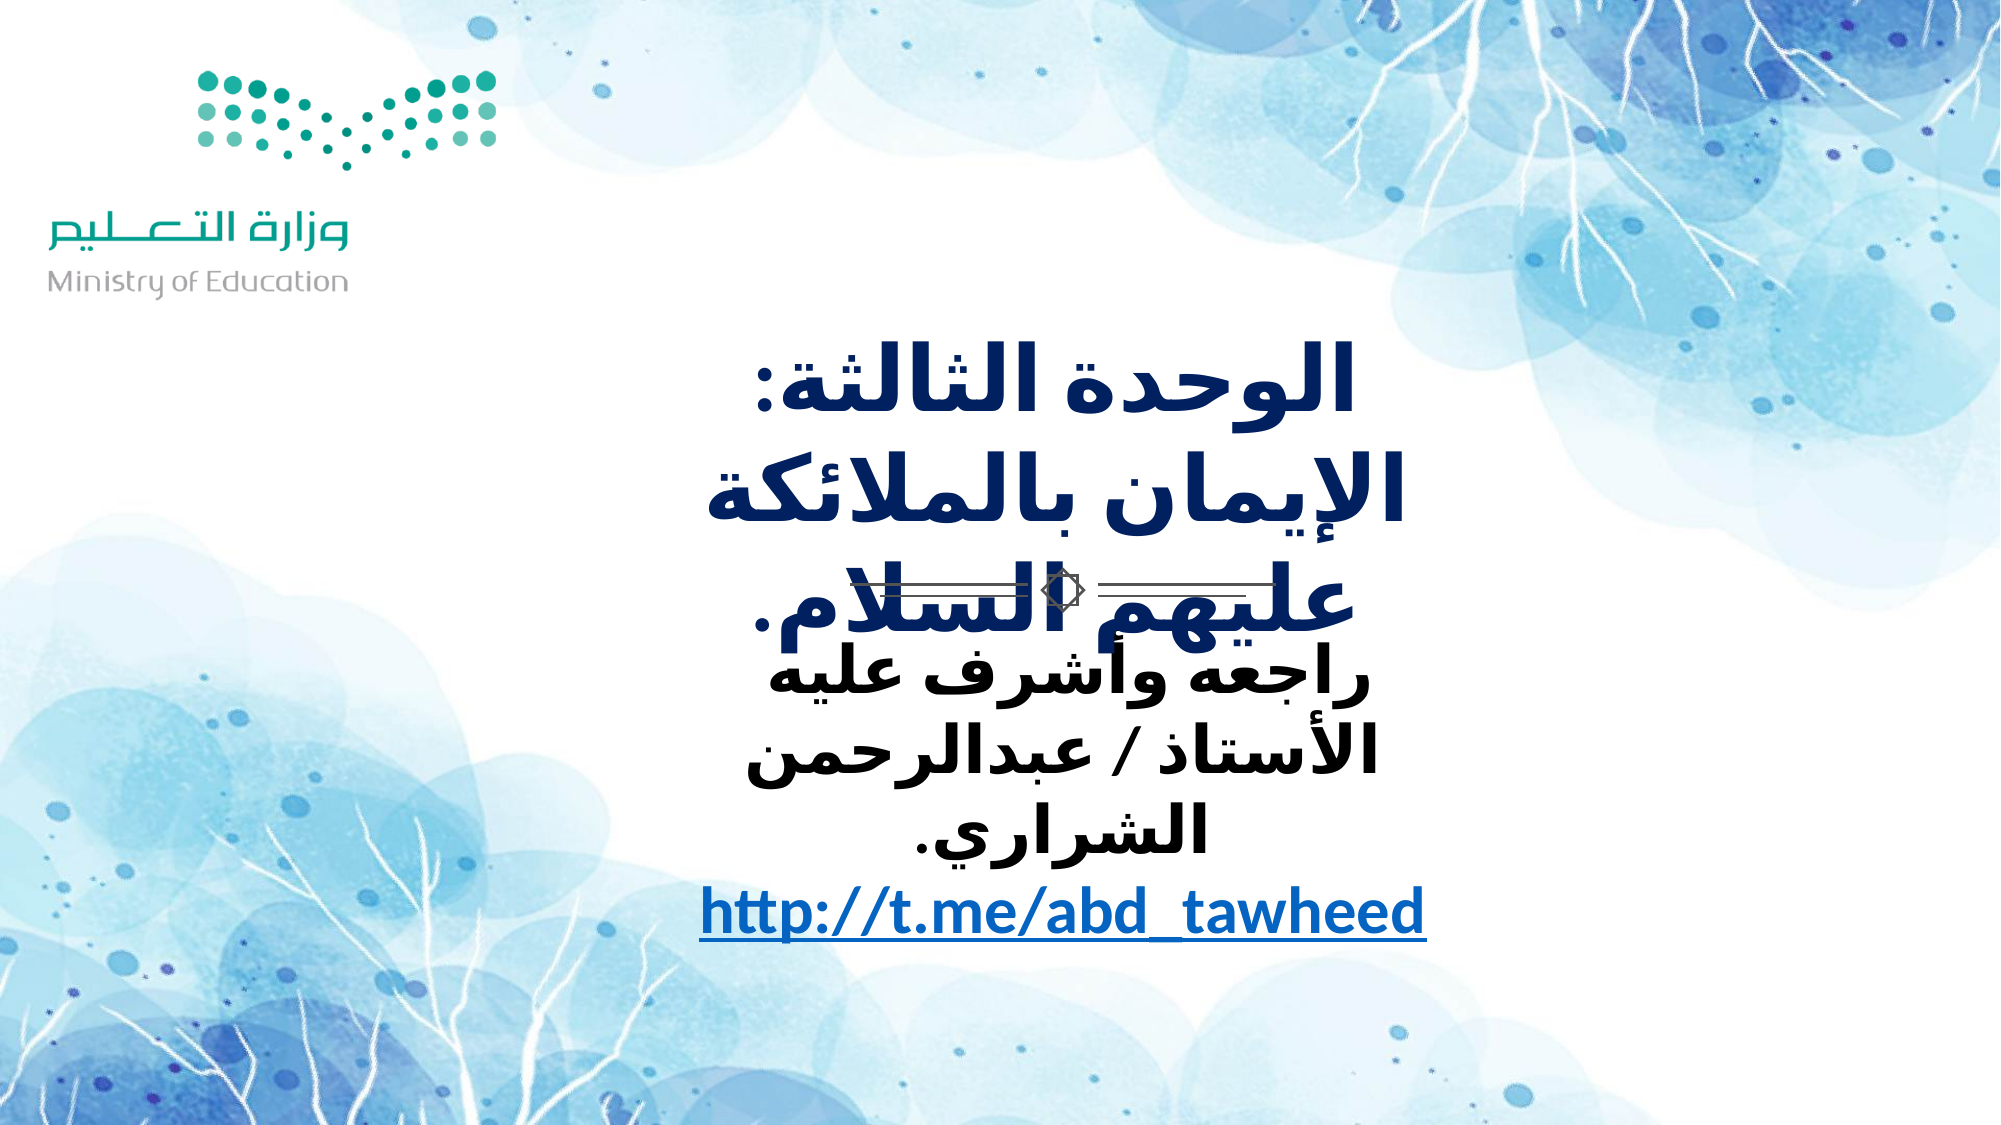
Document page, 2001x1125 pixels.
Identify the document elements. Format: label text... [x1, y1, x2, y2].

text_box راجعه وأشرف عليه الأستاذ / عبدالرحمن الشراري. http://t.me/abd_tawheed [627, 658, 1499, 1114]
picture [0, 0, 2001, 1125]
text_box الوحدة الثالثة: الإيمان بالملائكة عليهم السلام. [551, 312, 1562, 658]
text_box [850, 575, 1276, 605]
